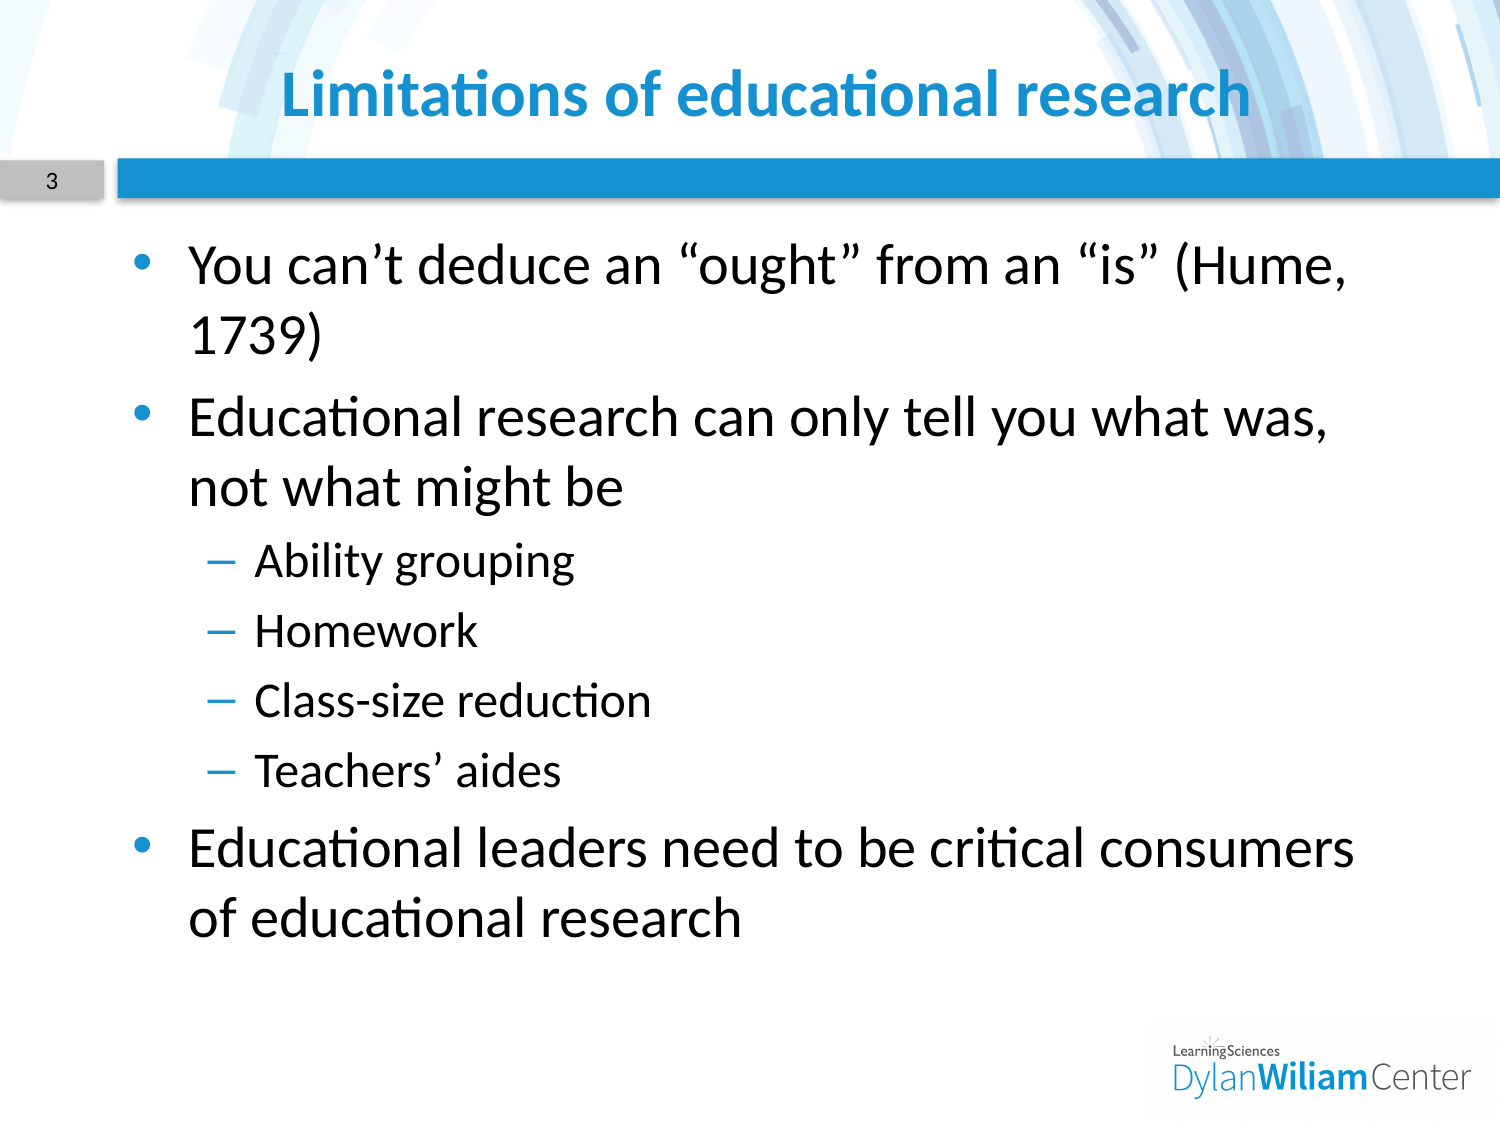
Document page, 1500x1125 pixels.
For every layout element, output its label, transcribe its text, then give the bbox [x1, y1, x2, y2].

list You can’t deduce an “ought” from an “is” (Hume, 1739) Educational research can only tell you what was, not what might be Ability grouping Homework Class-size reduction Teachers’ aides Educational leaders need to be critical consumers of educational research [117, 218, 1425, 1022]
title Limitations of educational research [117, 38, 1418, 141]
slide_number 3 [0, 160, 105, 199]
picture [1145, 1021, 1500, 1125]
picture [0, 0, 1500, 159]
